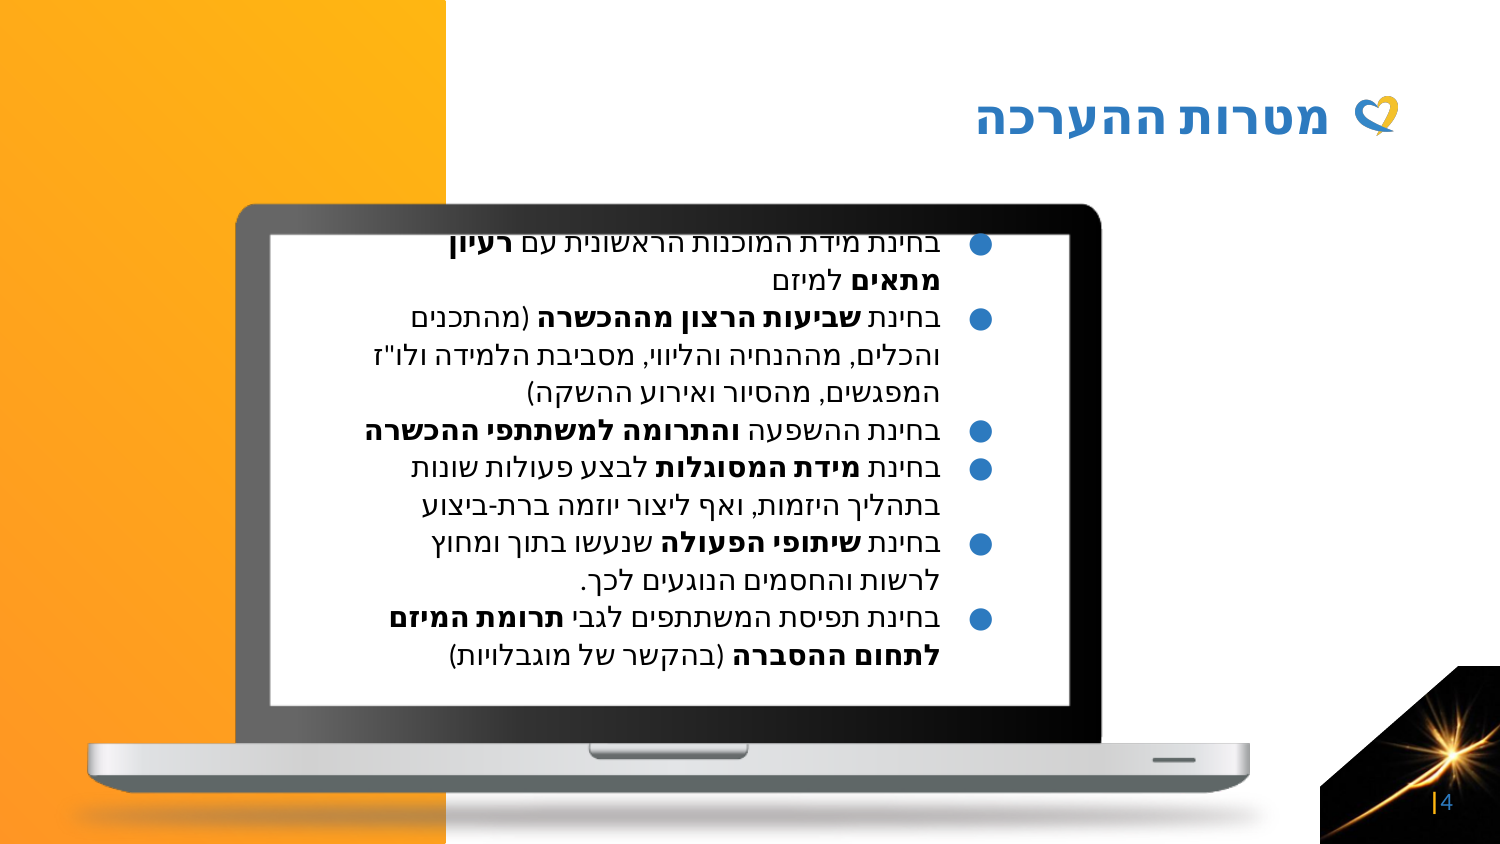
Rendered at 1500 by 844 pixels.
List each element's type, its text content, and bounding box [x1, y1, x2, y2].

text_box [1310, 583, 1500, 844]
title מטרות ההערכה [1305, 69, 1347, 164]
picture [1354, 96, 1398, 136]
picture [40, 69, 1304, 844]
text_box [0, 0, 446, 844]
